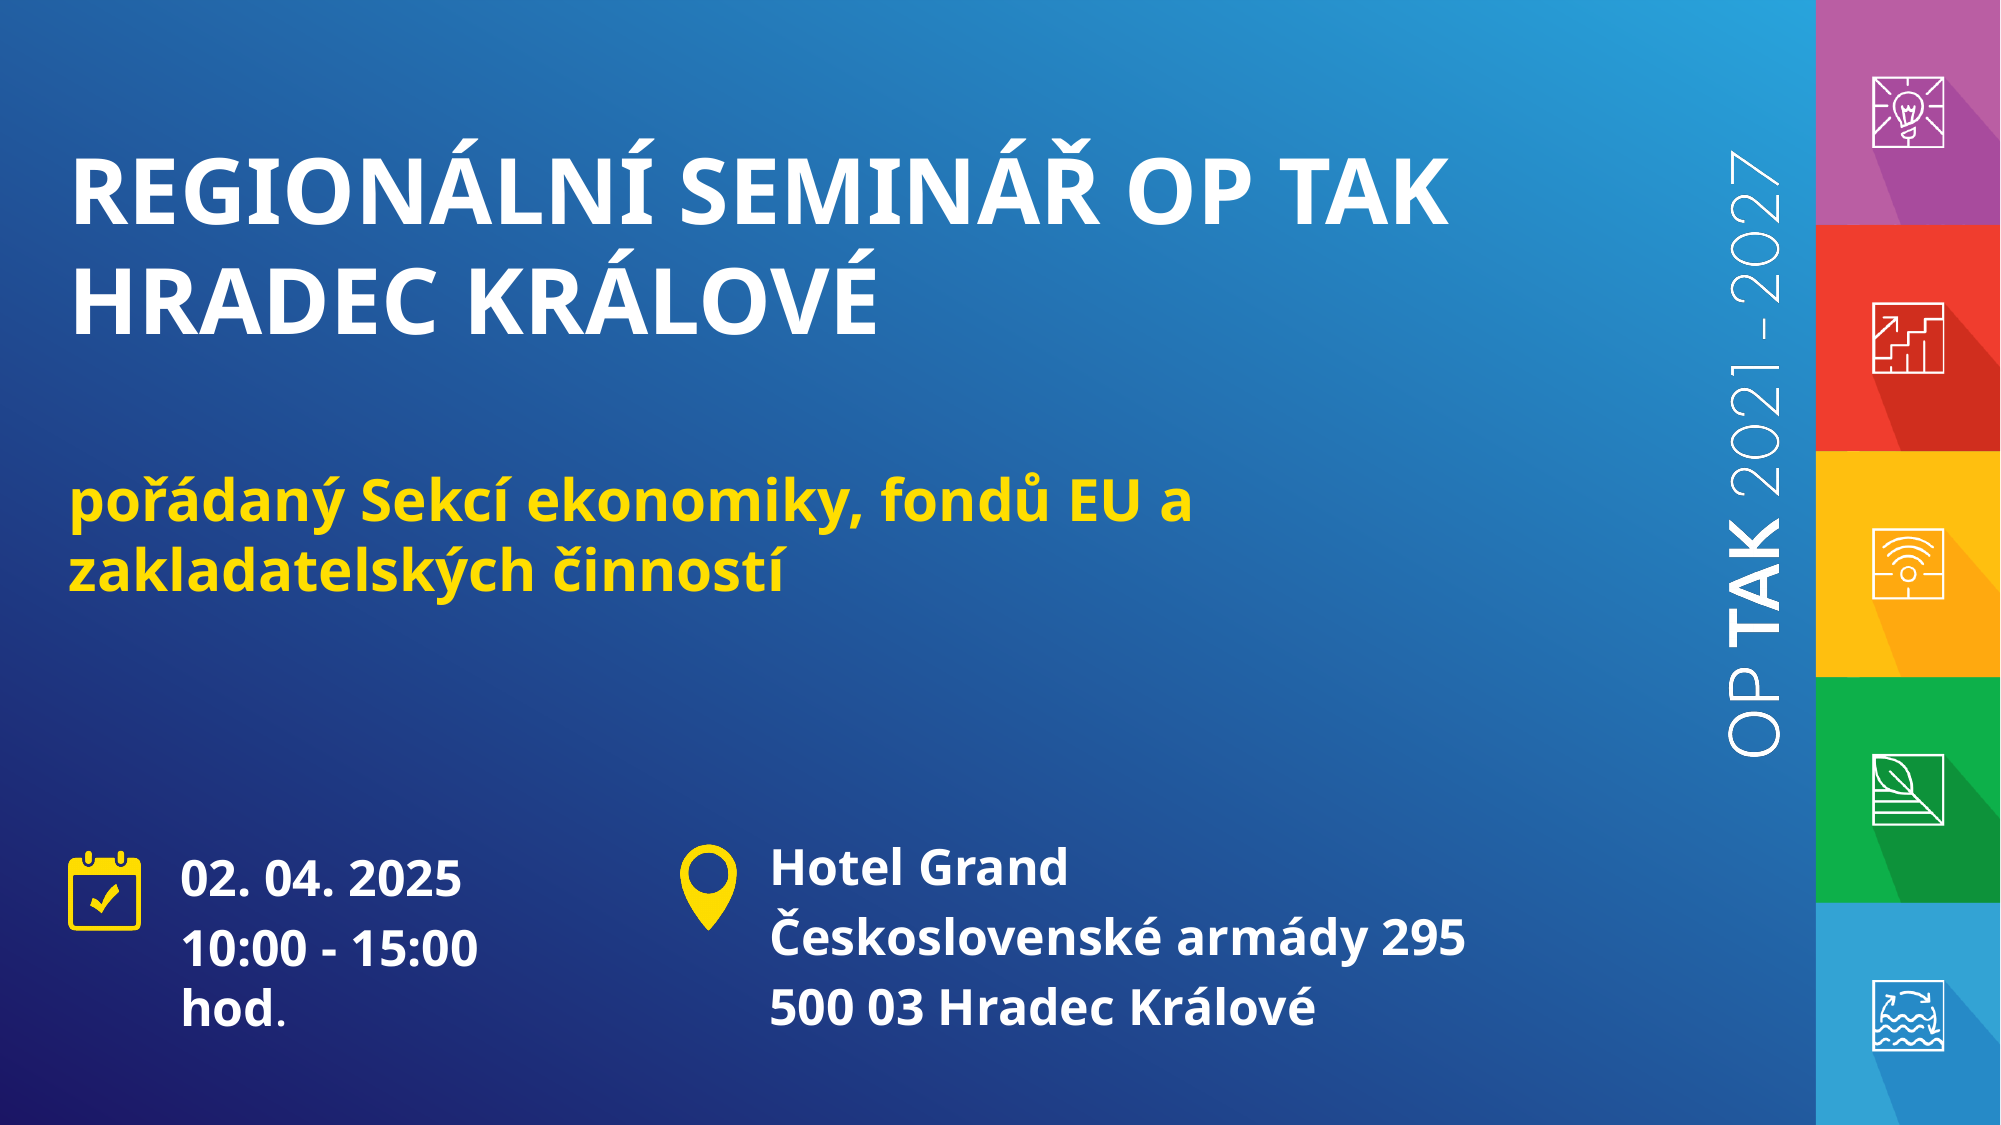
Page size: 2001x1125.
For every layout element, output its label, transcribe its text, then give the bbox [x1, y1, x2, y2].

picture [0, 0, 2001, 1125]
text_box REGIONÁLNÍ SEMINÁŘ OP TAK HRADEC KRÁLOVÉ pořádaný Sekcí ekonomiky, fondů EU a zakladatelských činností [68, 73, 1552, 601]
text_box 02. 04. 2025 10:00 - 15:00 hod. [180, 787, 574, 954]
text_box Hotel Grand Československé armády 295 500 03 Hradec Králové [769, 776, 1507, 999]
